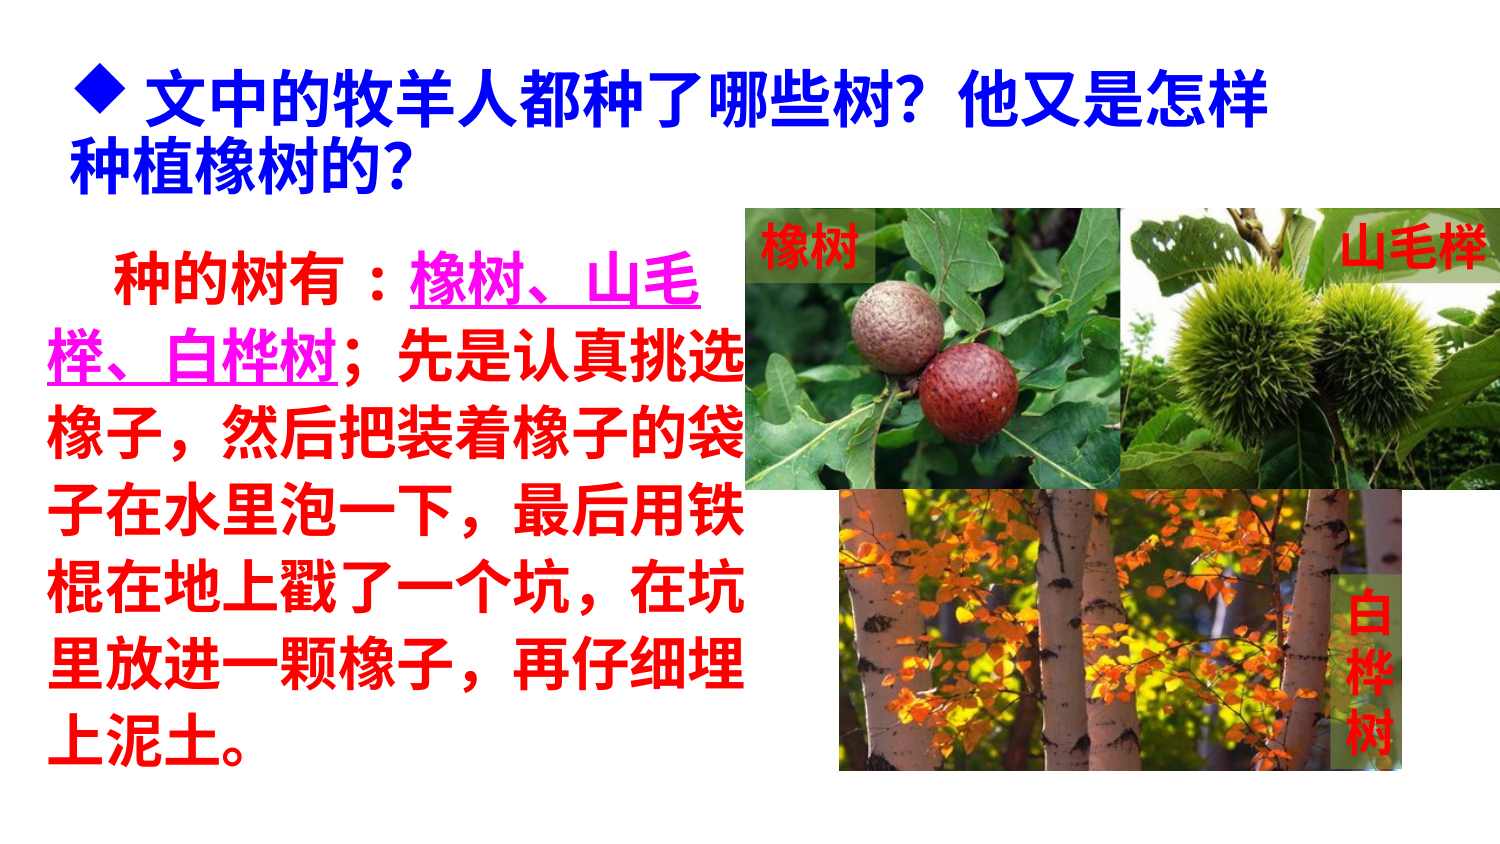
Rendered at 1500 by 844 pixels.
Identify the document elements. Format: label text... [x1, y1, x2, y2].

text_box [839, 489, 1403, 772]
text_box 种的树有:橡树、山毛榉、白桦树；先是认真挑选橡子，然后把装着橡子的袋子在水里泡一下，最后用铁棍在地上戳了一个坑，在坑里放进一颗橡子，再仔细埋上泥土。 [32, 228, 763, 782]
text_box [1120, 208, 1500, 491]
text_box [745, 208, 1118, 490]
text_box 文中的牧羊人都种了哪些树？他又是怎样 种植橡树的？ [54, 52, 1446, 204]
